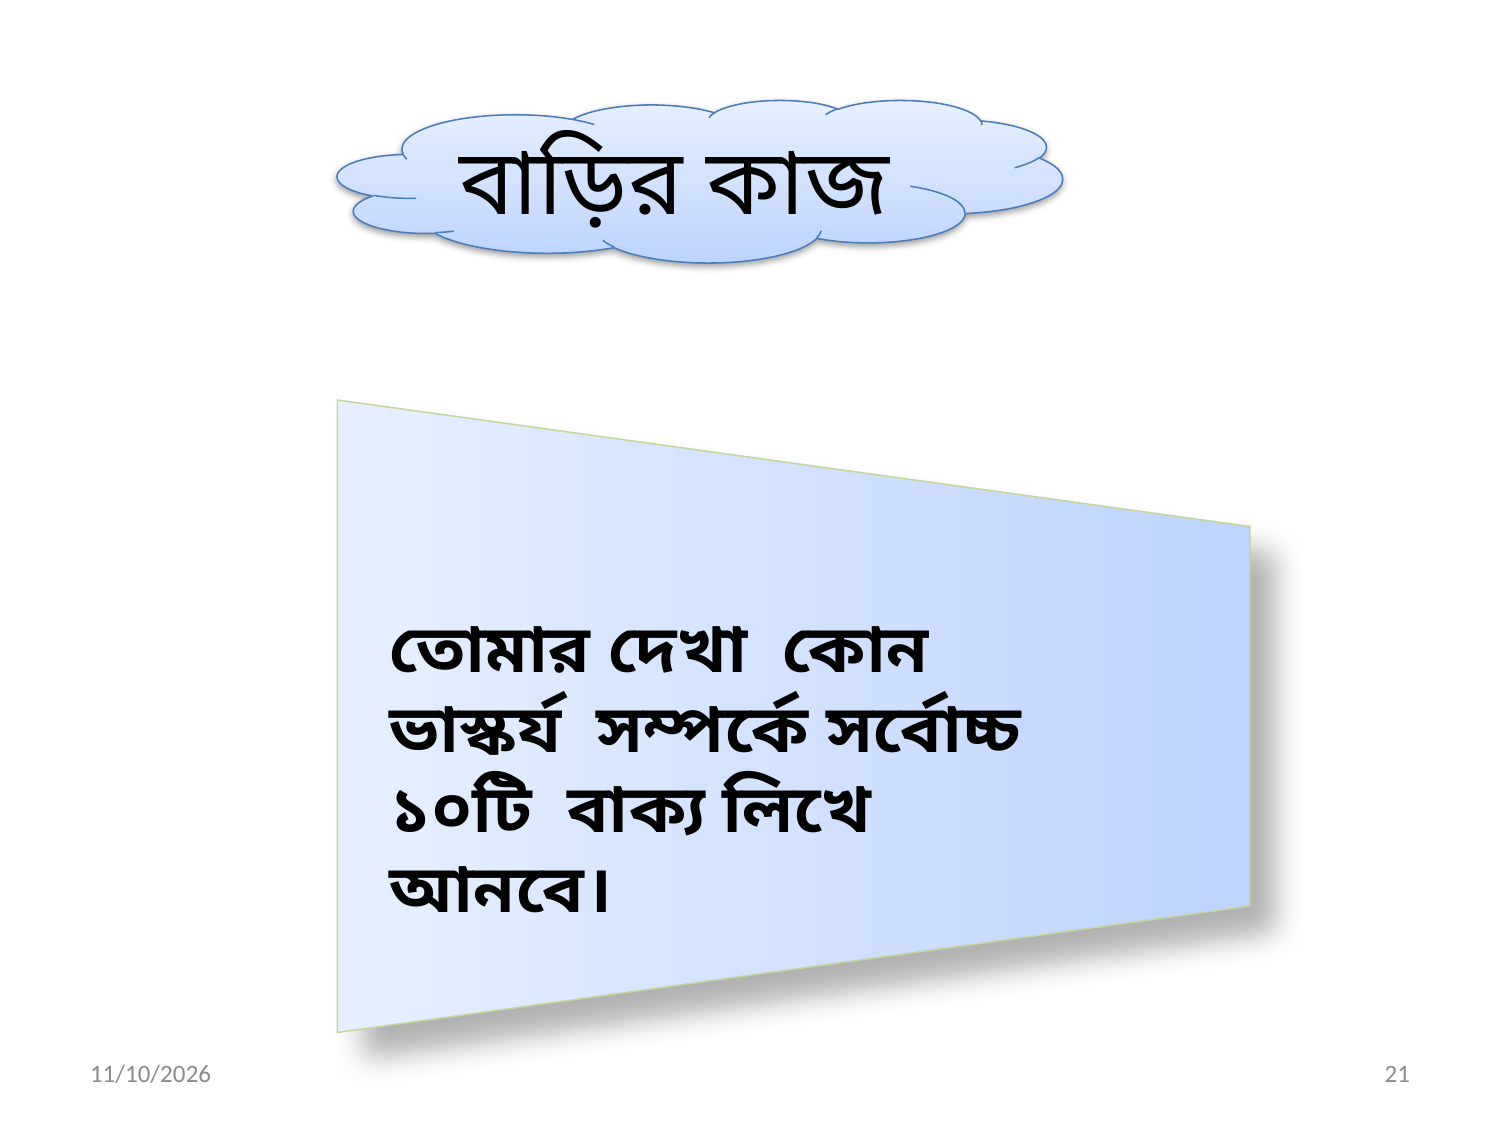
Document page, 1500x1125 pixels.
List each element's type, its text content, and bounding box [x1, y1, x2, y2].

text_box বাড়ির কাজ [336, 99, 1064, 264]
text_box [337, 399, 1251, 1033]
slide_number 21 [1074, 1042, 1425, 1103]
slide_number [75, 1042, 425, 1103]
